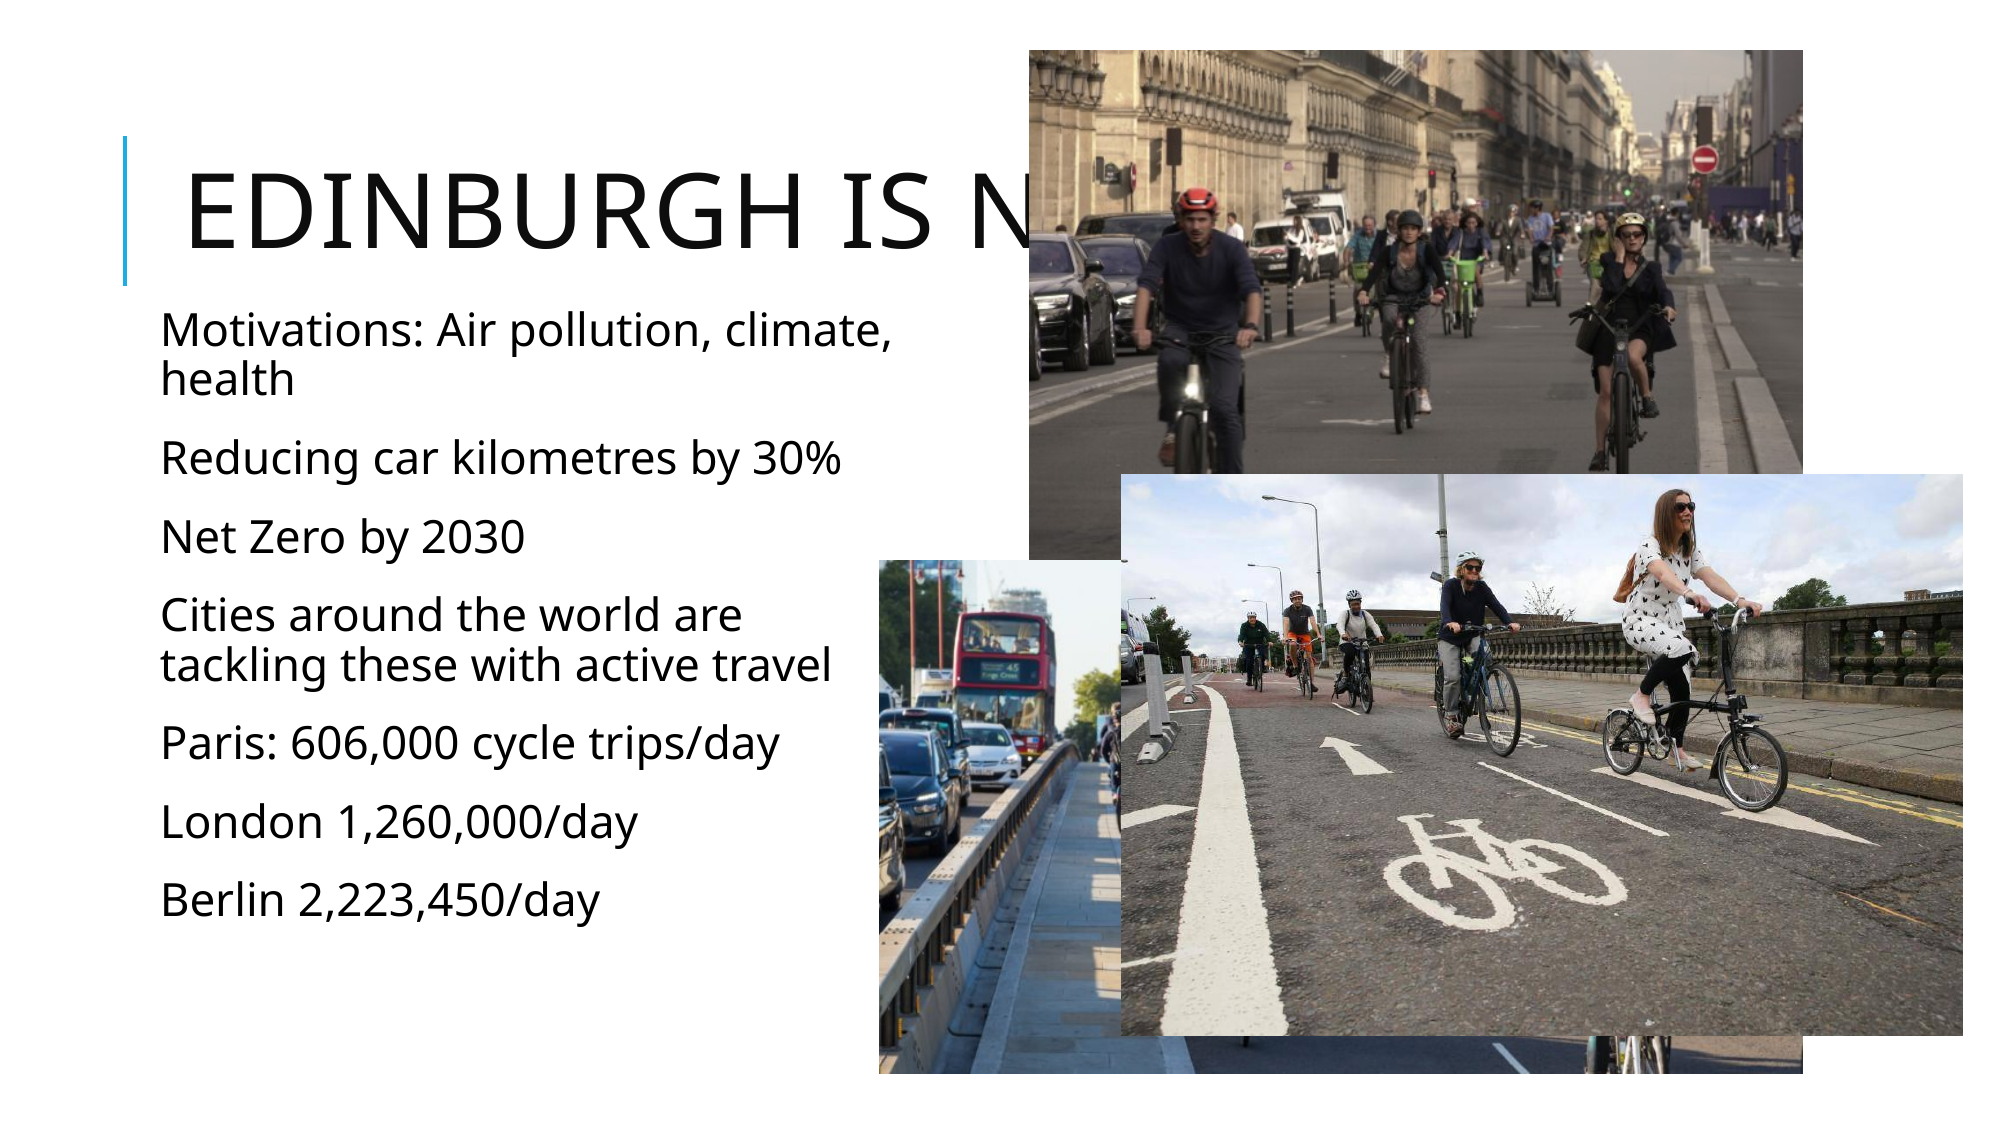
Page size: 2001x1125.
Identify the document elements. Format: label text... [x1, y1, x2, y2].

picture [879, 50, 1964, 1075]
title Edinburgh is not alone [167, 96, 1022, 342]
list Motivations: Air pollution, climate, health Reducing car kilometres by 30% Net Zero by 2030 Cities around the world are tackling these with active travel Paris: 606,000 cycle trips/day London 1,260,000/day Berlin 2,223,450/day [137, 299, 912, 1014]
